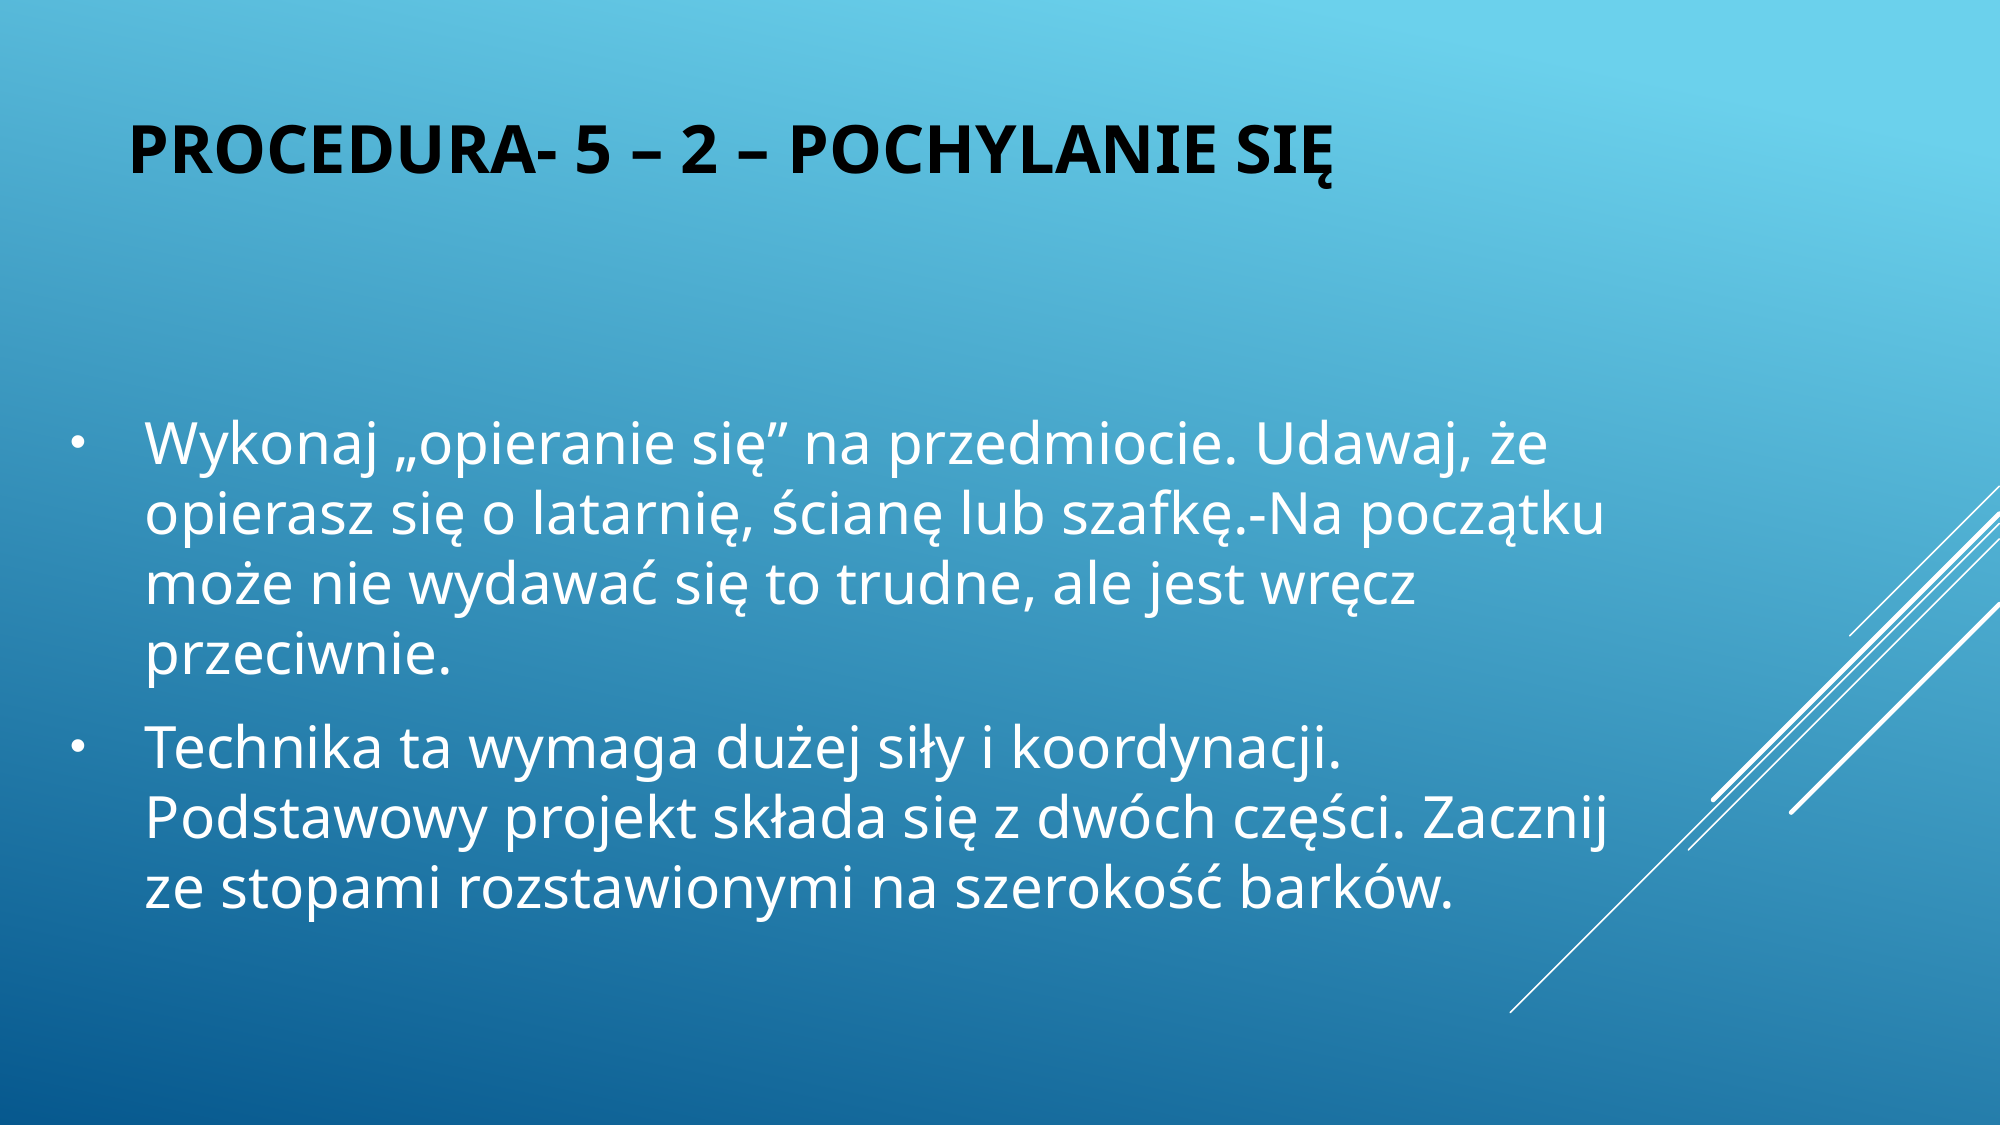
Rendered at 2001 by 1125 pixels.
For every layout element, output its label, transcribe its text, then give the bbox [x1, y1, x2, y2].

list Wykonaj „opieranie się” na przedmiocie. Udawaj, że opierasz się o latarnię, ścianę lub szafkę.-Na początku może nie wydawać się to trudne, ale jest wręcz przeciwnie. Technika ta wymaga dużej siły i koordynacji. Podstawowy projekt składa się z dwóch części. Zacznij ze stopami rozstawionymi na szerokość barków. [55, 294, 1661, 1032]
title PROCEDURA- 5 – 2 – POCHYLANIE SIĘ [112, 80, 1763, 215]
